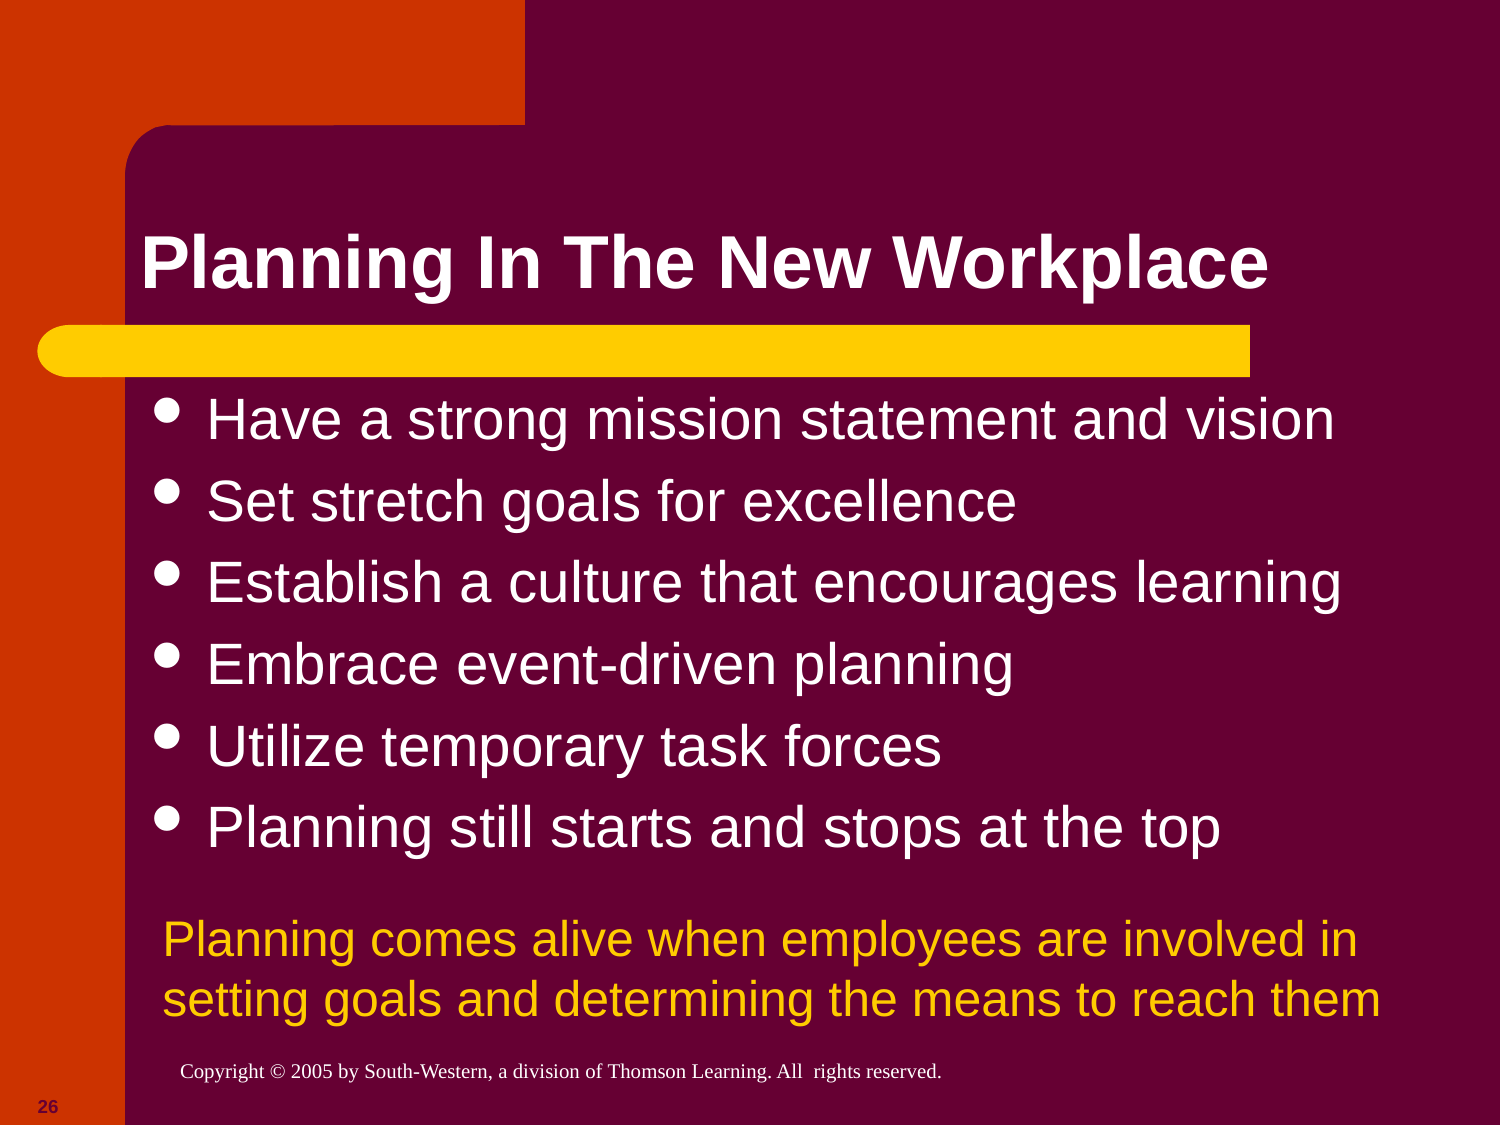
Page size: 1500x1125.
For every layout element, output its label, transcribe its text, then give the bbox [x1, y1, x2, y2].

list Have a strong mission statement and vision Set stretch goals for excellence Establish a culture that encourages learning Embrace event-driven planning Utilize temporary task forces Planning still starts and stops at the top [135, 373, 1398, 745]
text_box Planning comes alive when employees are involved in setting goals and determining the means to reach them [147, 899, 1400, 1034]
title Planning In The New Workplace [124, 124, 1426, 313]
slide_number 26 [0, 1044, 97, 1125]
